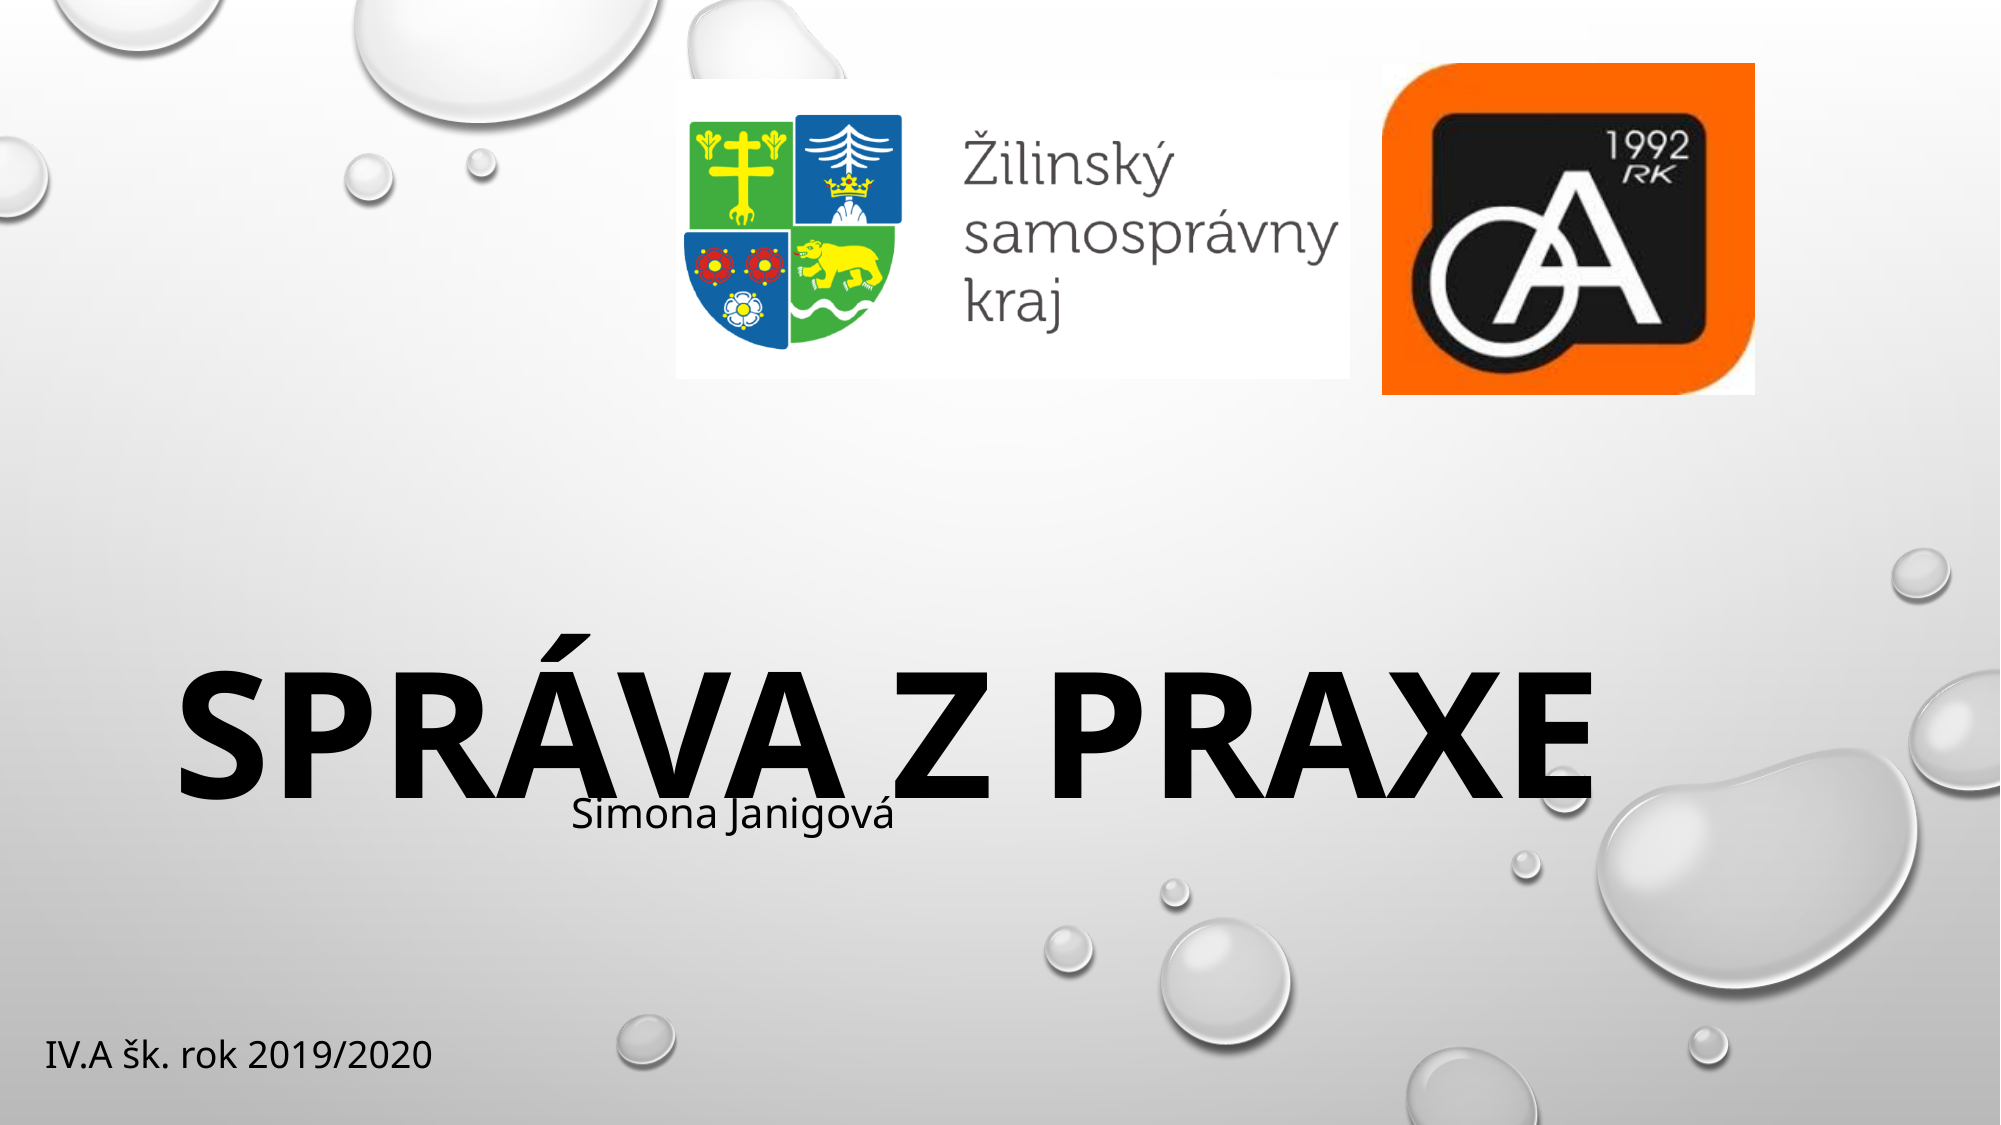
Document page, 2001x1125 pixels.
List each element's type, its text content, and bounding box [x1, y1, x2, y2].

picture [0, 0, 2000, 1125]
footer IV.A šk. rok 2019/2020 [30, 1023, 706, 1084]
subtitle Správa z praxe [137, 573, 1638, 845]
text_box Simona Janigová [556, 779, 911, 845]
